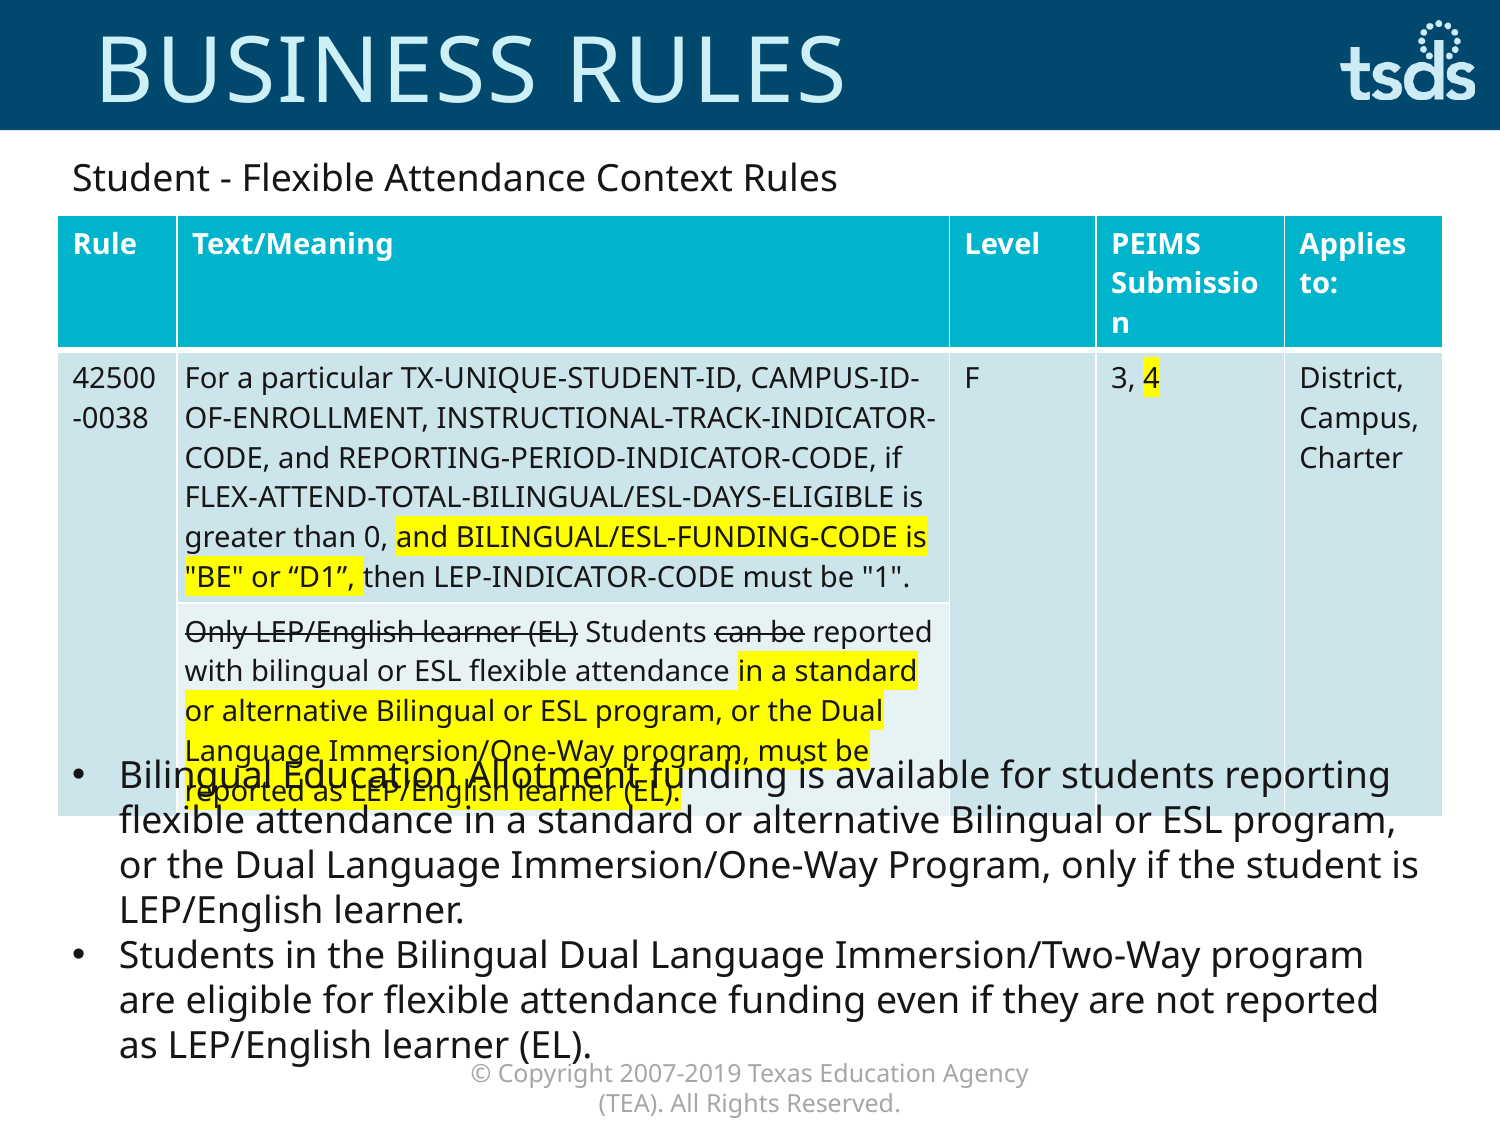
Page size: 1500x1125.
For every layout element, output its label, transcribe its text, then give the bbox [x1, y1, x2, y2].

table_cell F [950, 353, 1095, 743]
text_box Student - Flexible Attendance Context Rules [57, 146, 1288, 206]
table_header PEIMS Submission [1097, 216, 1284, 347]
title Business Rules [79, 7, 1322, 138]
table_header Rule [58, 216, 176, 347]
table_header Applies to: [1285, 216, 1442, 347]
text_box Bilingual Education Allotment funding is available for students reporting flexible attendance in a standard or alternative Bilingual or ESL program, or the Dual Language Immersion/One-Way Program, only if the student is LEP/English learner. Students in the Bilingual Dual Language Immersion/Two-Way program are eligible for flexible attendance funding even if they are not reported as LEP/English learner (EL). [57, 743, 1443, 1074]
picture [1373, 62, 1401, 99]
table_cell Only LEP/English learner (EL) Students can be reported with bilingual or ESL flexible attendance in a standard or alternative Bilingual or ESL program, or the Dual Language Immersion/One-Way program, must be reported as LEP/English learner (EL). [178, 604, 949, 743]
picture [1341, 48, 1369, 99]
table_header Text/Meaning [178, 216, 949, 347]
table_cell 3, 4 [1097, 353, 1284, 743]
table_cell For a particular TX-UNIQUE-STUDENT-ID, CAMPUS-ID-OF-ENROLLMENT, INSTRUCTIONAL-TRACK-INDICATOR-CODE, and REPORTING-PERIOD-INDICATOR-CODE, if FLEX-ATTEND-TOTAL-BILINGUAL/ESL-DAYS-ELIGIBLE is greater than 0, and BILINGUAL/ESL-FUNDING-CODE is "BE" or “D1”, then LEP-INDICATOR-CODE must be "1". [178, 353, 949, 602]
picture [1405, 41, 1443, 99]
table_header Level [950, 216, 1095, 347]
table_cell 42500-0038 [58, 353, 176, 743]
picture [1447, 63, 1474, 99]
table_cell District, Campus, Charter [1285, 353, 1442, 743]
